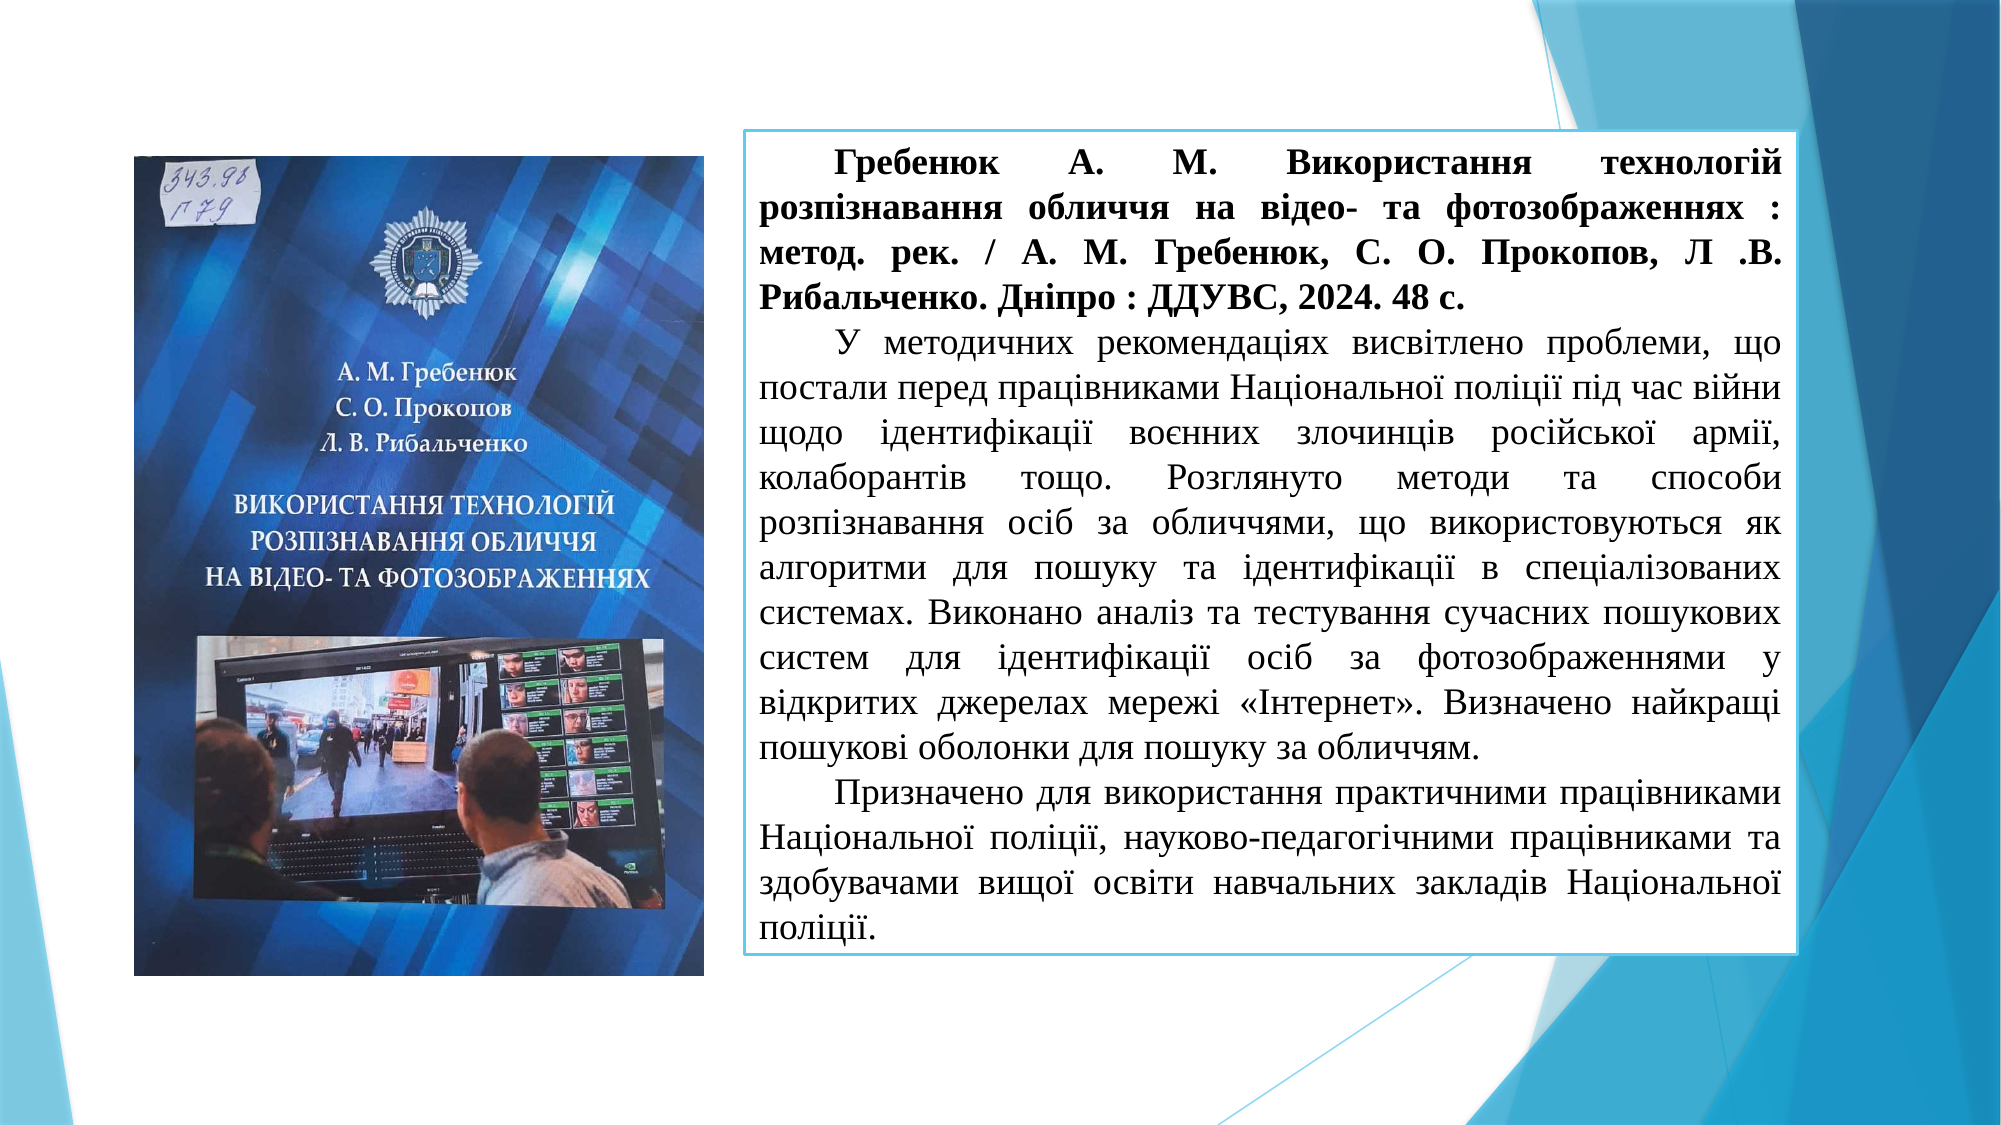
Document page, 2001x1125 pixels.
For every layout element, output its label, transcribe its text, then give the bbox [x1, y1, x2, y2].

picture [133, 156, 705, 976]
text_box Гребенюк А. М. Використання технологій розпізнавання обличчя на відео- та фотозображеннях : метод. рек. / А. М. Гребенюк, С. О. Прокопов, Л .В. Рибальченко. Дніпро : ДДУВС, 2024. 48 с. У методичних рекомендаціях висвітлено проблеми, що постали перед працівниками Національної поліції під час війни щодо ідентифікації воєнних злочинців російської армії, колаборантів тощо. Розглянуто методи та способи розпізнавання осіб за обличчями, що використовуються як алгоритми для пошуку та ідентифікації в спеціалізованих системах. Виконано аналіз та тестування сучасних пошукових систем для ідентифікації осіб за фотозображеннями у відкритих джерелах мережі «Інтернет». Визначено найкращі пошукові оболонки для пошуку за обличчям. Призначено для використання практичними працівниками Національної поліції, науково-педагогічними працівниками та здобувачами вищої освіти навчальних закладів Національної поліції. [743, 129, 1799, 956]
